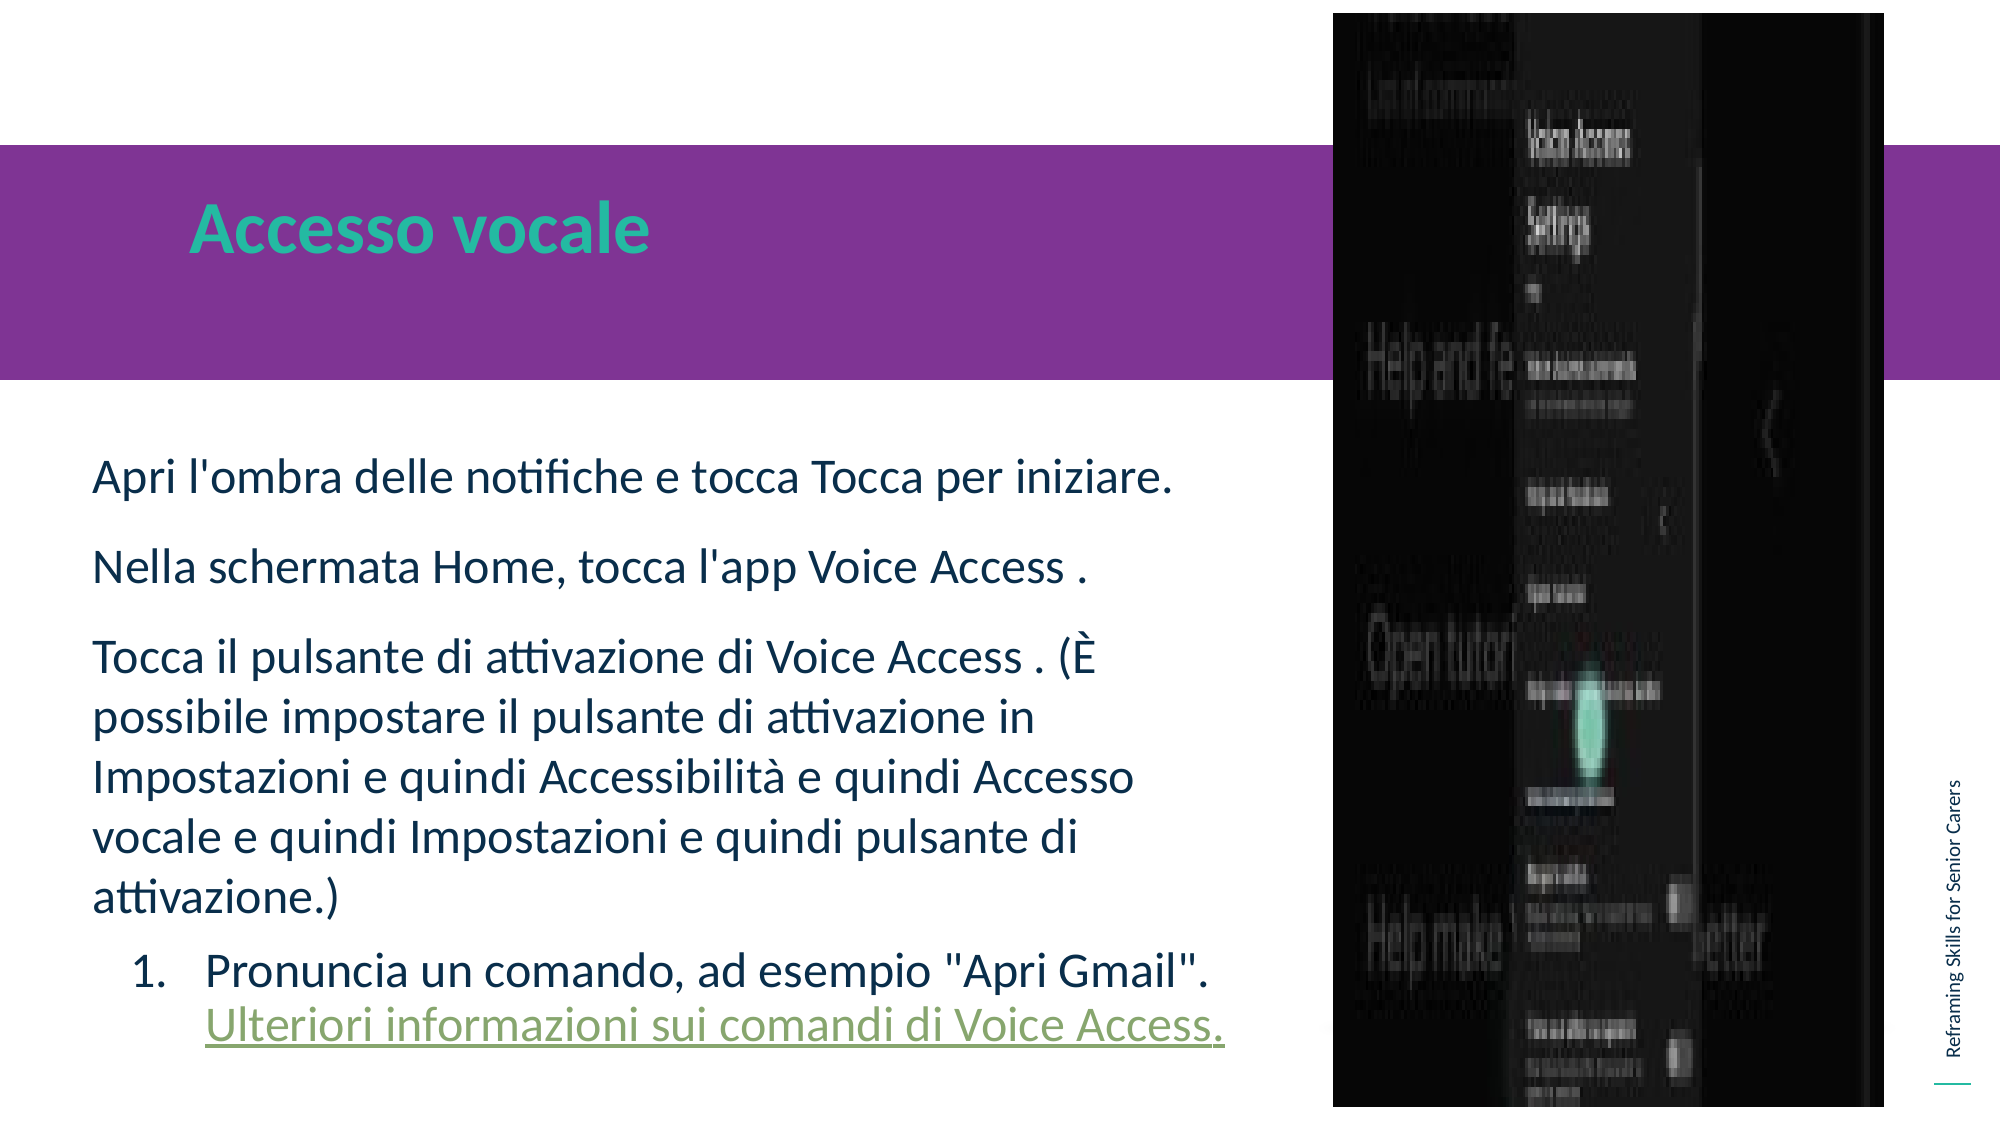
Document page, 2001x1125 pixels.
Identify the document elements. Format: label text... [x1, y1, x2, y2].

picture [1274, 13, 1946, 1107]
list Accesso vocale [137, 181, 1315, 351]
list Apri l'ombra delle notifiche e tocca Tocca per iniziare. Nella schermata Home, tocca l'app Voice Access . Tocca il pulsante di attivazione di Voice Access . (È possibile impostare il pulsante di attivazione in Impostazioni e quindi Accessibilità e quindi Accesso vocale e quindi Impostazioni e quindi pulsante di attivazione.) Pronuncia un comando, ad esempio "Apri Gmail". Ulteriori informazioni sui comandi di Voice Access. [77, 436, 1256, 980]
